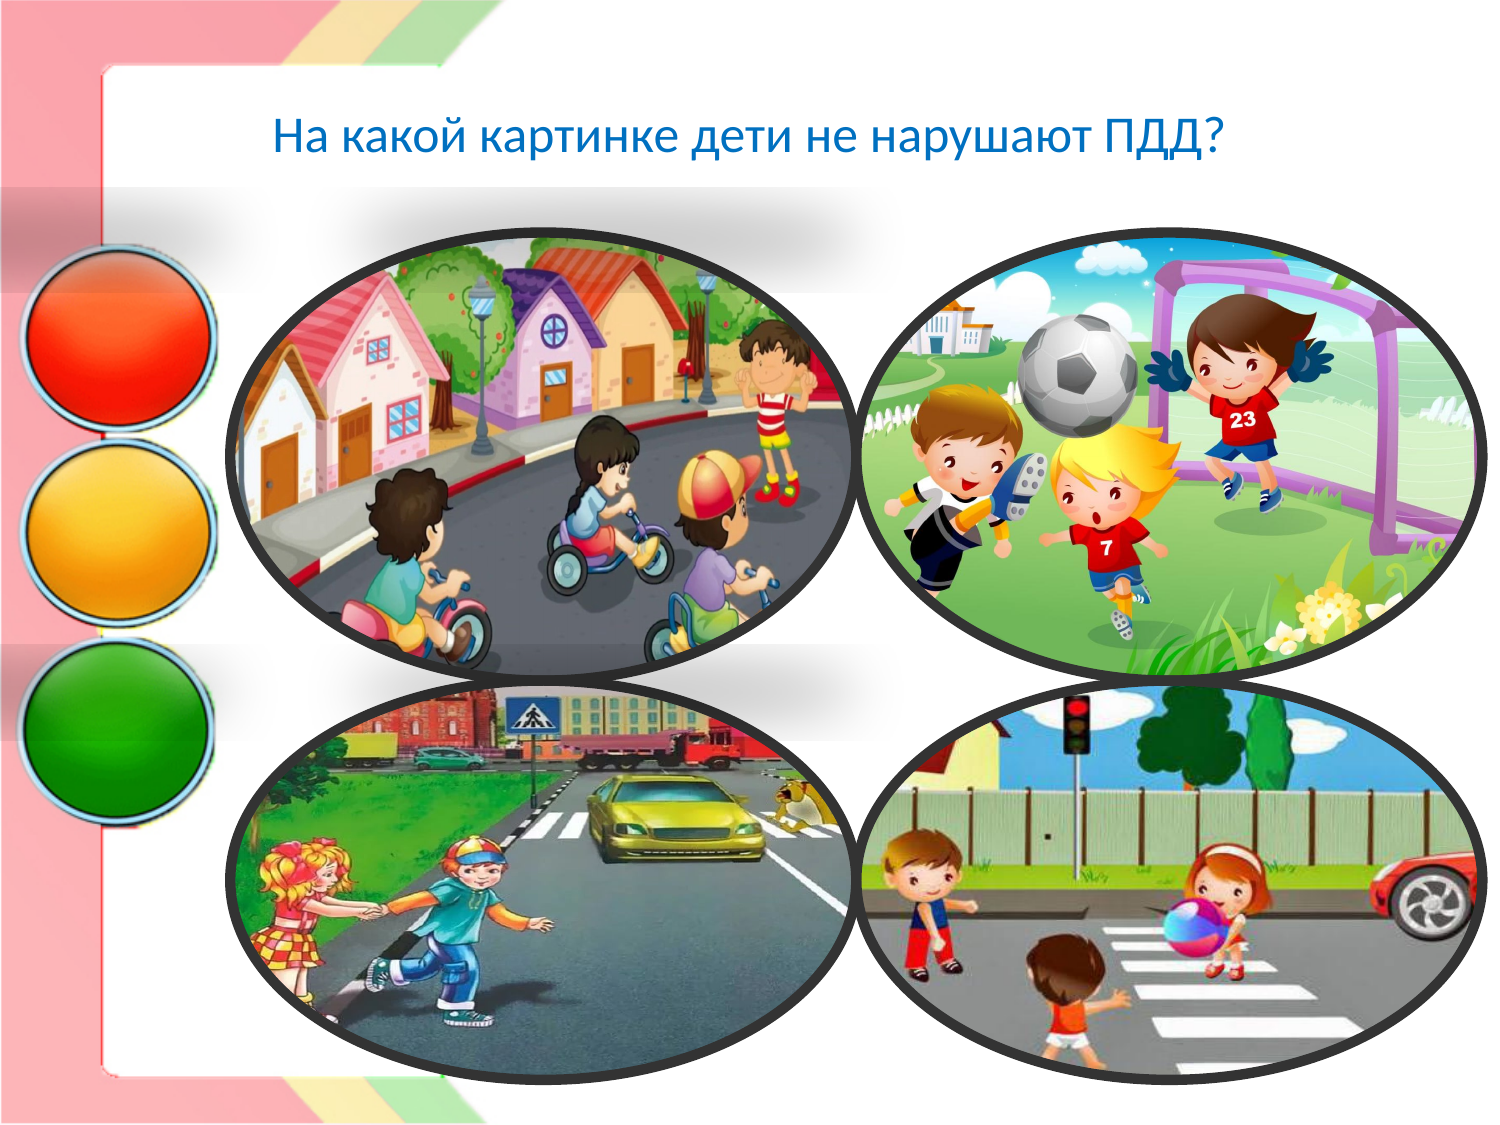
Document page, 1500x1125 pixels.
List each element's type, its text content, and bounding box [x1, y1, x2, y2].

picture [0, 0, 1500, 1125]
title На какой картинке дети не нарушают ПДД? [75, 45, 1425, 230]
